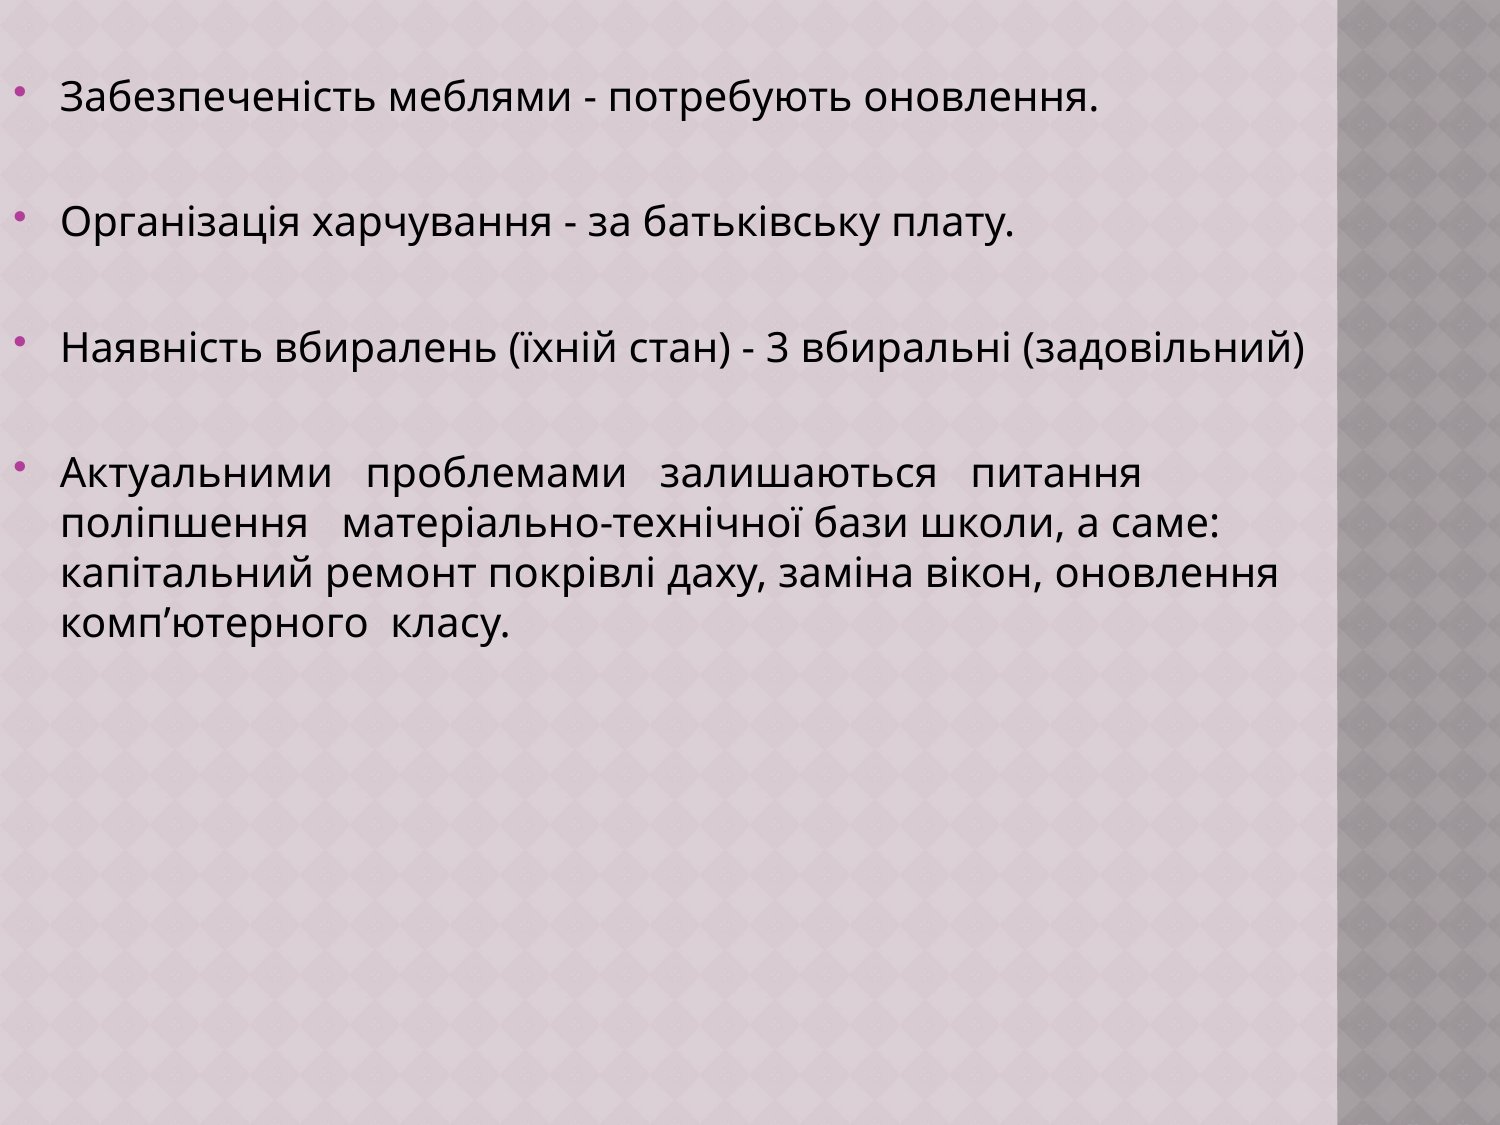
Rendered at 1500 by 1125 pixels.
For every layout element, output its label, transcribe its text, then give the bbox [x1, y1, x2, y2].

list Забезпеченість меблями - потребують оновлення. Організація харчування - за батьківську плату. Наявність вбиралень (їхній стан) - 3 вбиральні (задовільний) Актуальними проблемами залишаються питання поліпшення матеріально-технічної бази школи, а саме: капітальний ремонт покрівлі даху, заміна вікон, оновлення комп’ютерного класу. [0, 0, 1341, 1125]
